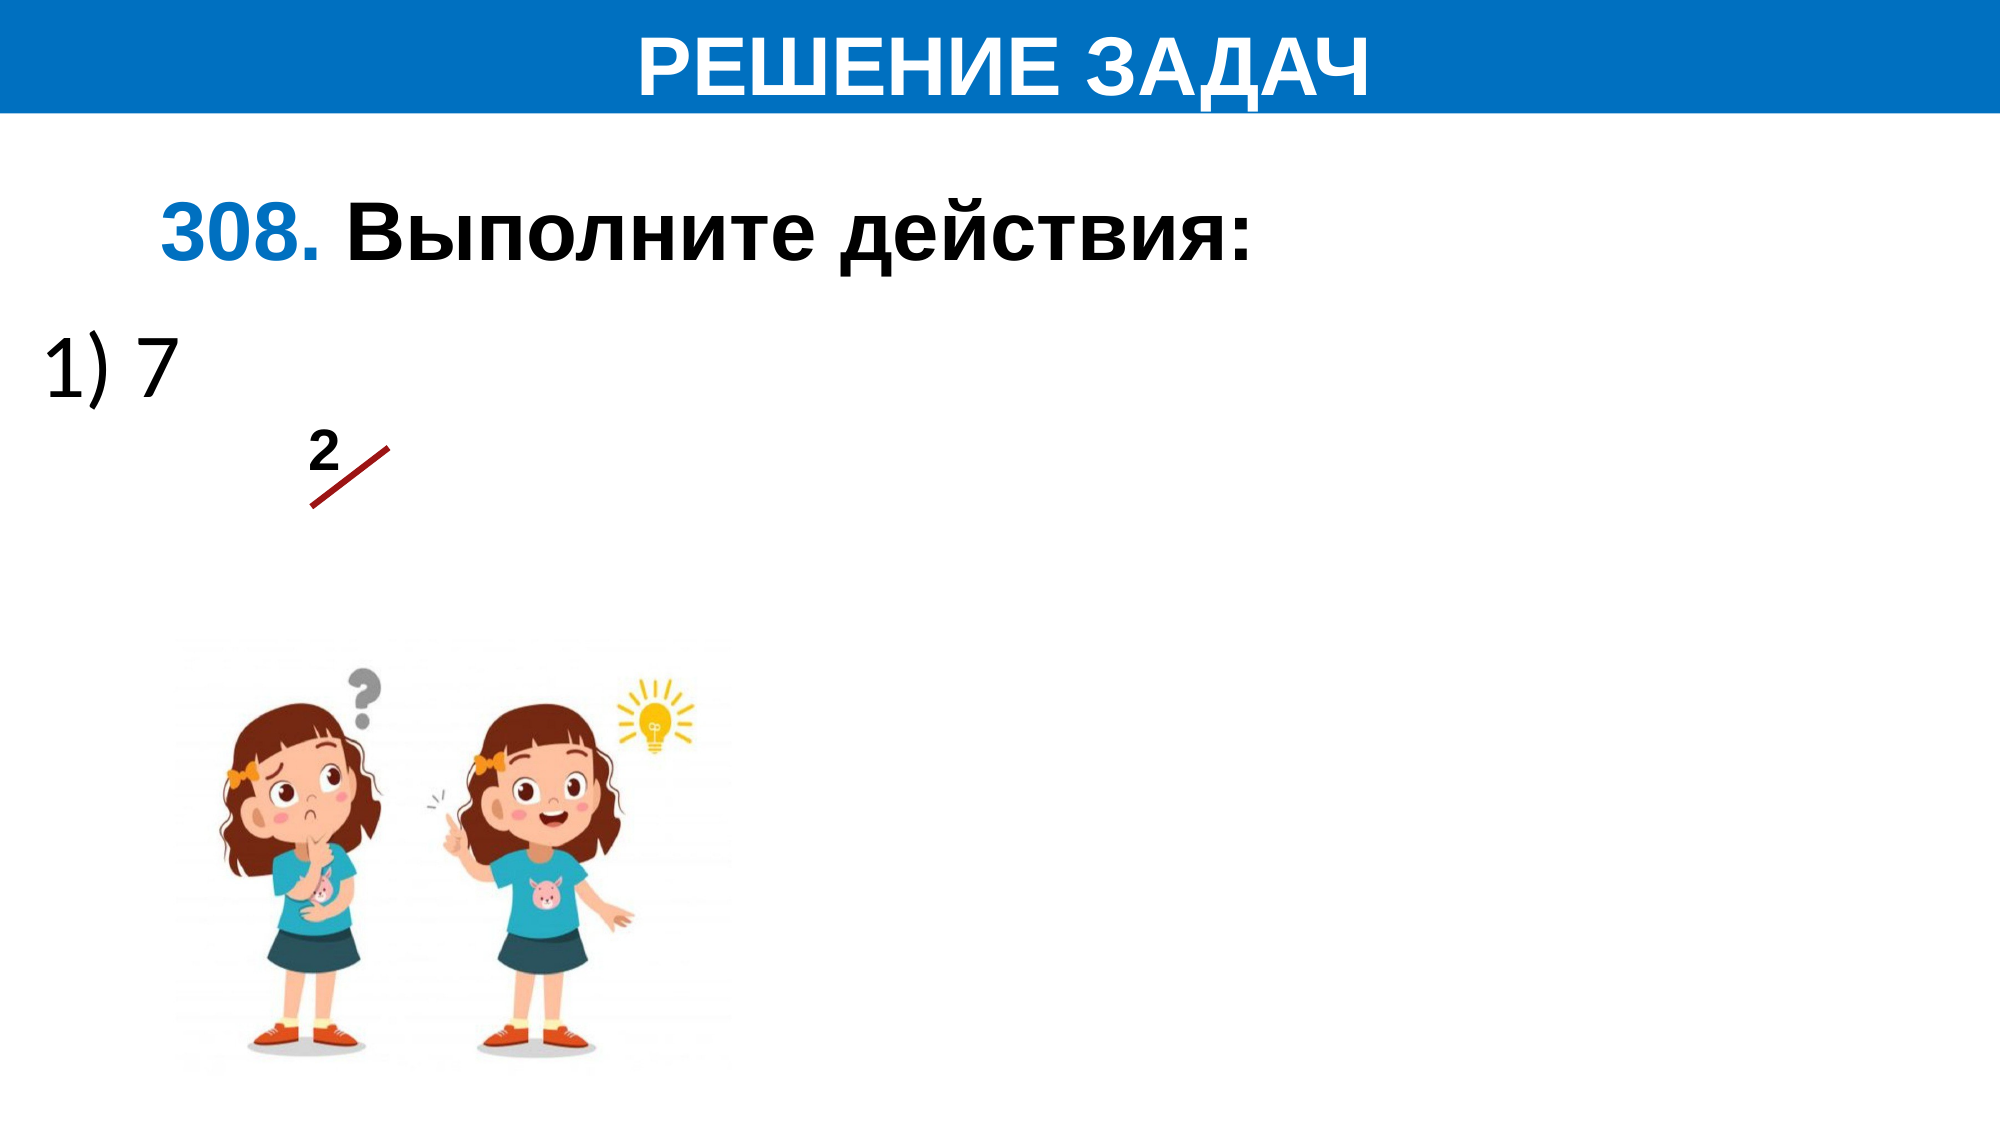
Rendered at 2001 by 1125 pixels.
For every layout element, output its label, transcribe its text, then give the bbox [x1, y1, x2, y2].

text_box 2 [293, 404, 357, 490]
text_box 308. Выполните действия: [76, 169, 1900, 285]
picture [155, 639, 754, 1076]
text_box РЕШЕНИЕ ЗАДАЧ [4, 4, 2000, 120]
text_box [311, 447, 389, 507]
text_box [0, 0, 2000, 114]
